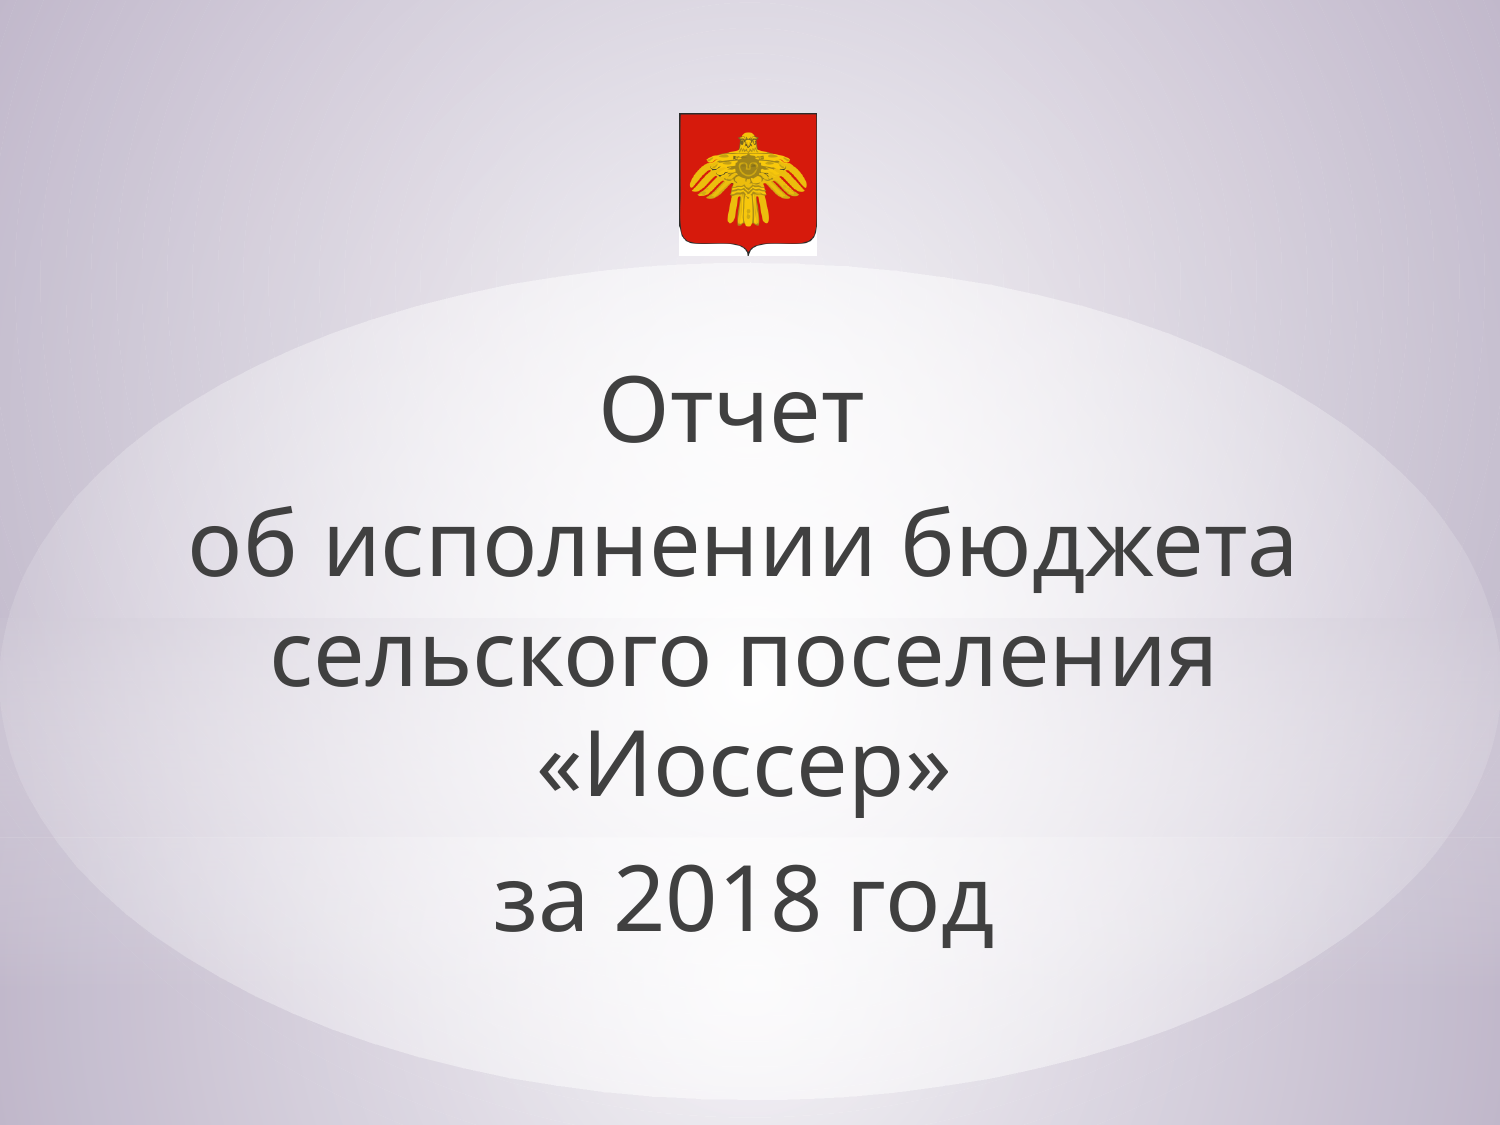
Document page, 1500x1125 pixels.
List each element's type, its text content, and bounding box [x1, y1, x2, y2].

list Отчет об исполнении бюджета сельского поселения «Иоссер» за 2018 год [53, 208, 1436, 1059]
picture [678, 113, 818, 256]
